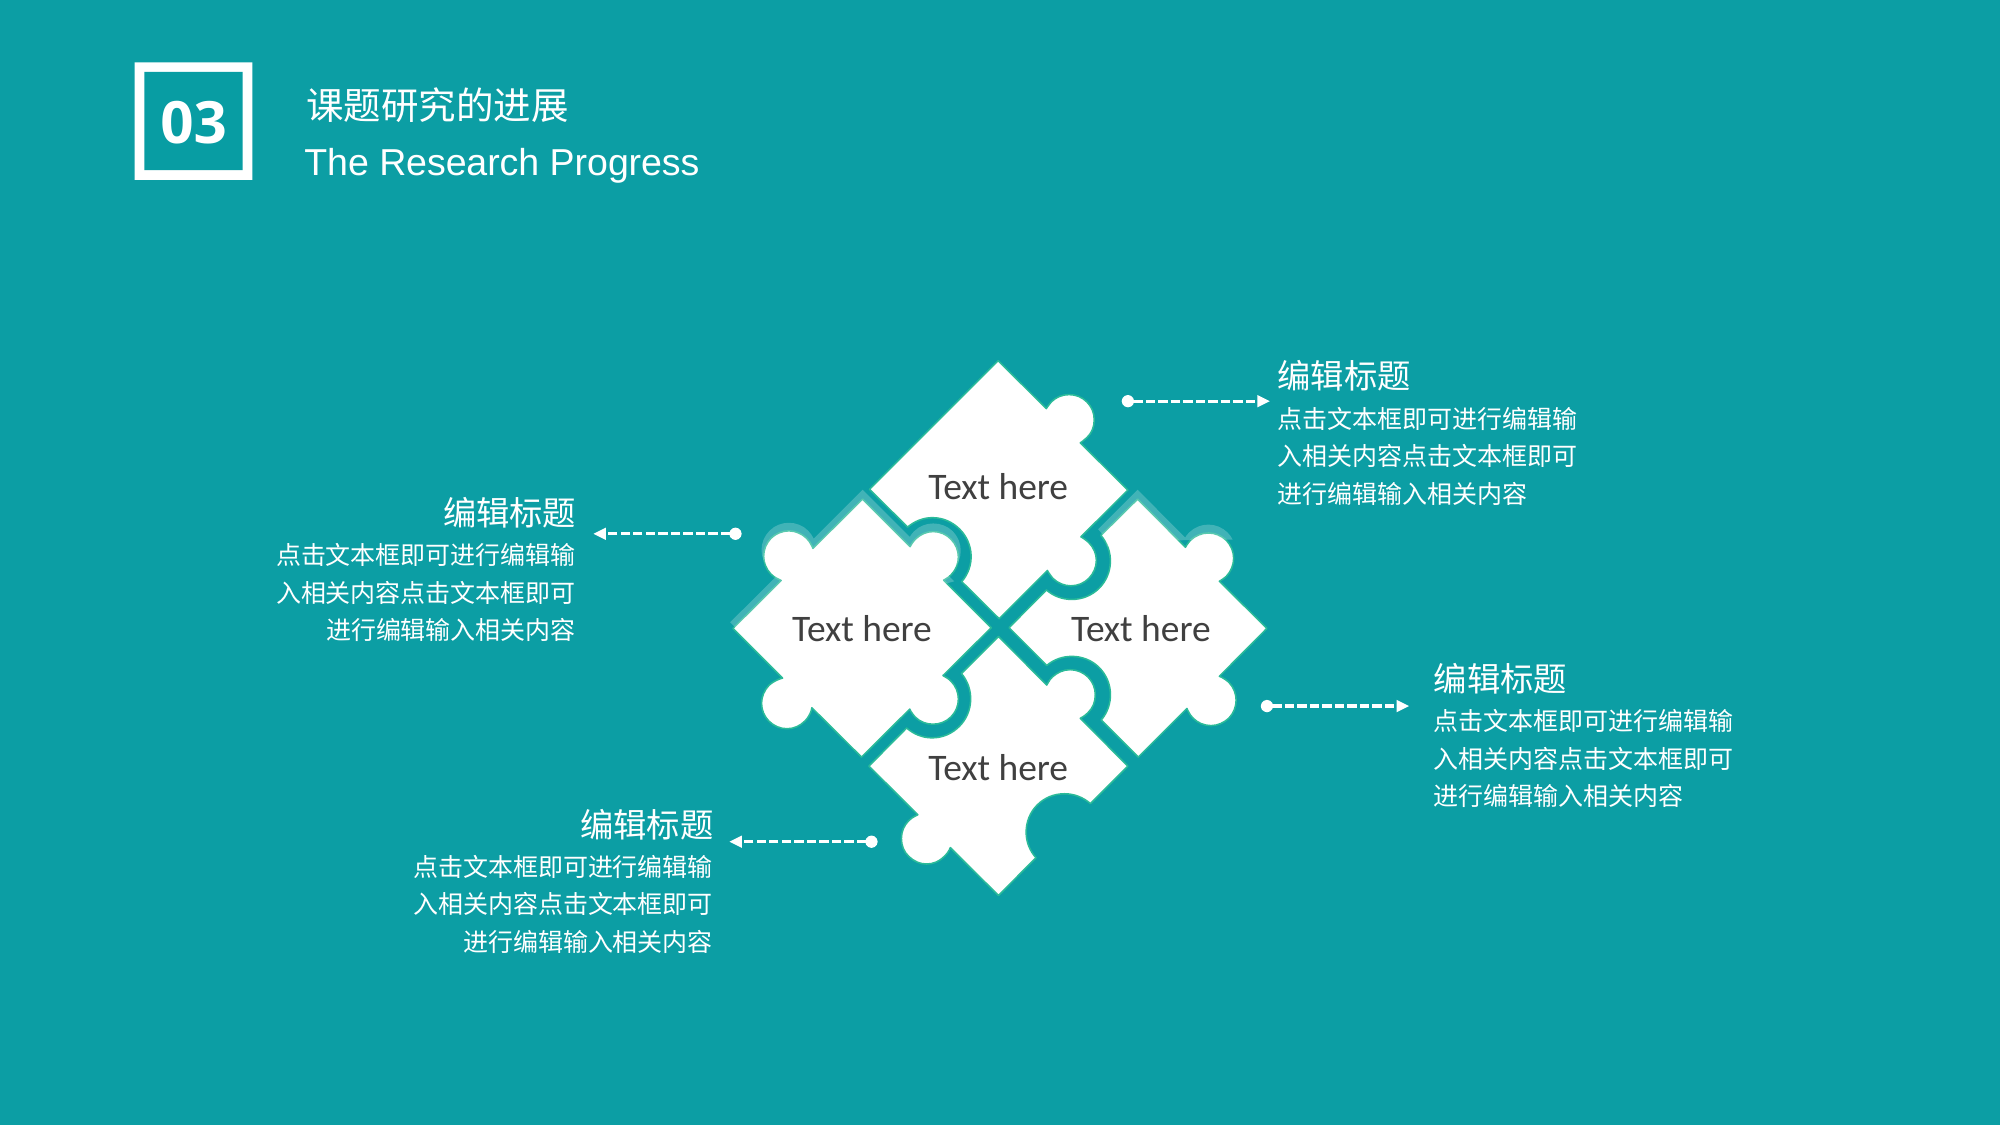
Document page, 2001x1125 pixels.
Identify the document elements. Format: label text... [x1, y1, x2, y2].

text_box 点击文本框即可进行编辑输入相关内容点击文本框即可进行编辑输入相关内容 [259, 525, 591, 653]
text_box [134, 62, 253, 180]
text_box 点击文本框即可进行编辑输入相关内容点击文本框即可进行编辑输入相关内容 [1270, 388, 1594, 516]
text_box 编辑标题 [415, 484, 591, 540]
text_box 编辑标题 [553, 796, 728, 851]
text_box 编辑标题 [1262, 348, 1438, 403]
text_box The Research Progress [289, 130, 1114, 191]
text_box 编辑标题 [1419, 650, 1594, 706]
text_box 点击文本框即可进行编辑输入相关内容点击文本框即可进行编辑输入相关内容 [396, 836, 728, 964]
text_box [729, 351, 1270, 896]
text_box 点击文本框即可进行编辑输入相关内容点击文本框即可进行编辑输入相关内容 [1419, 690, 1751, 818]
text_box 课题研究的进展 [291, 29, 584, 130]
